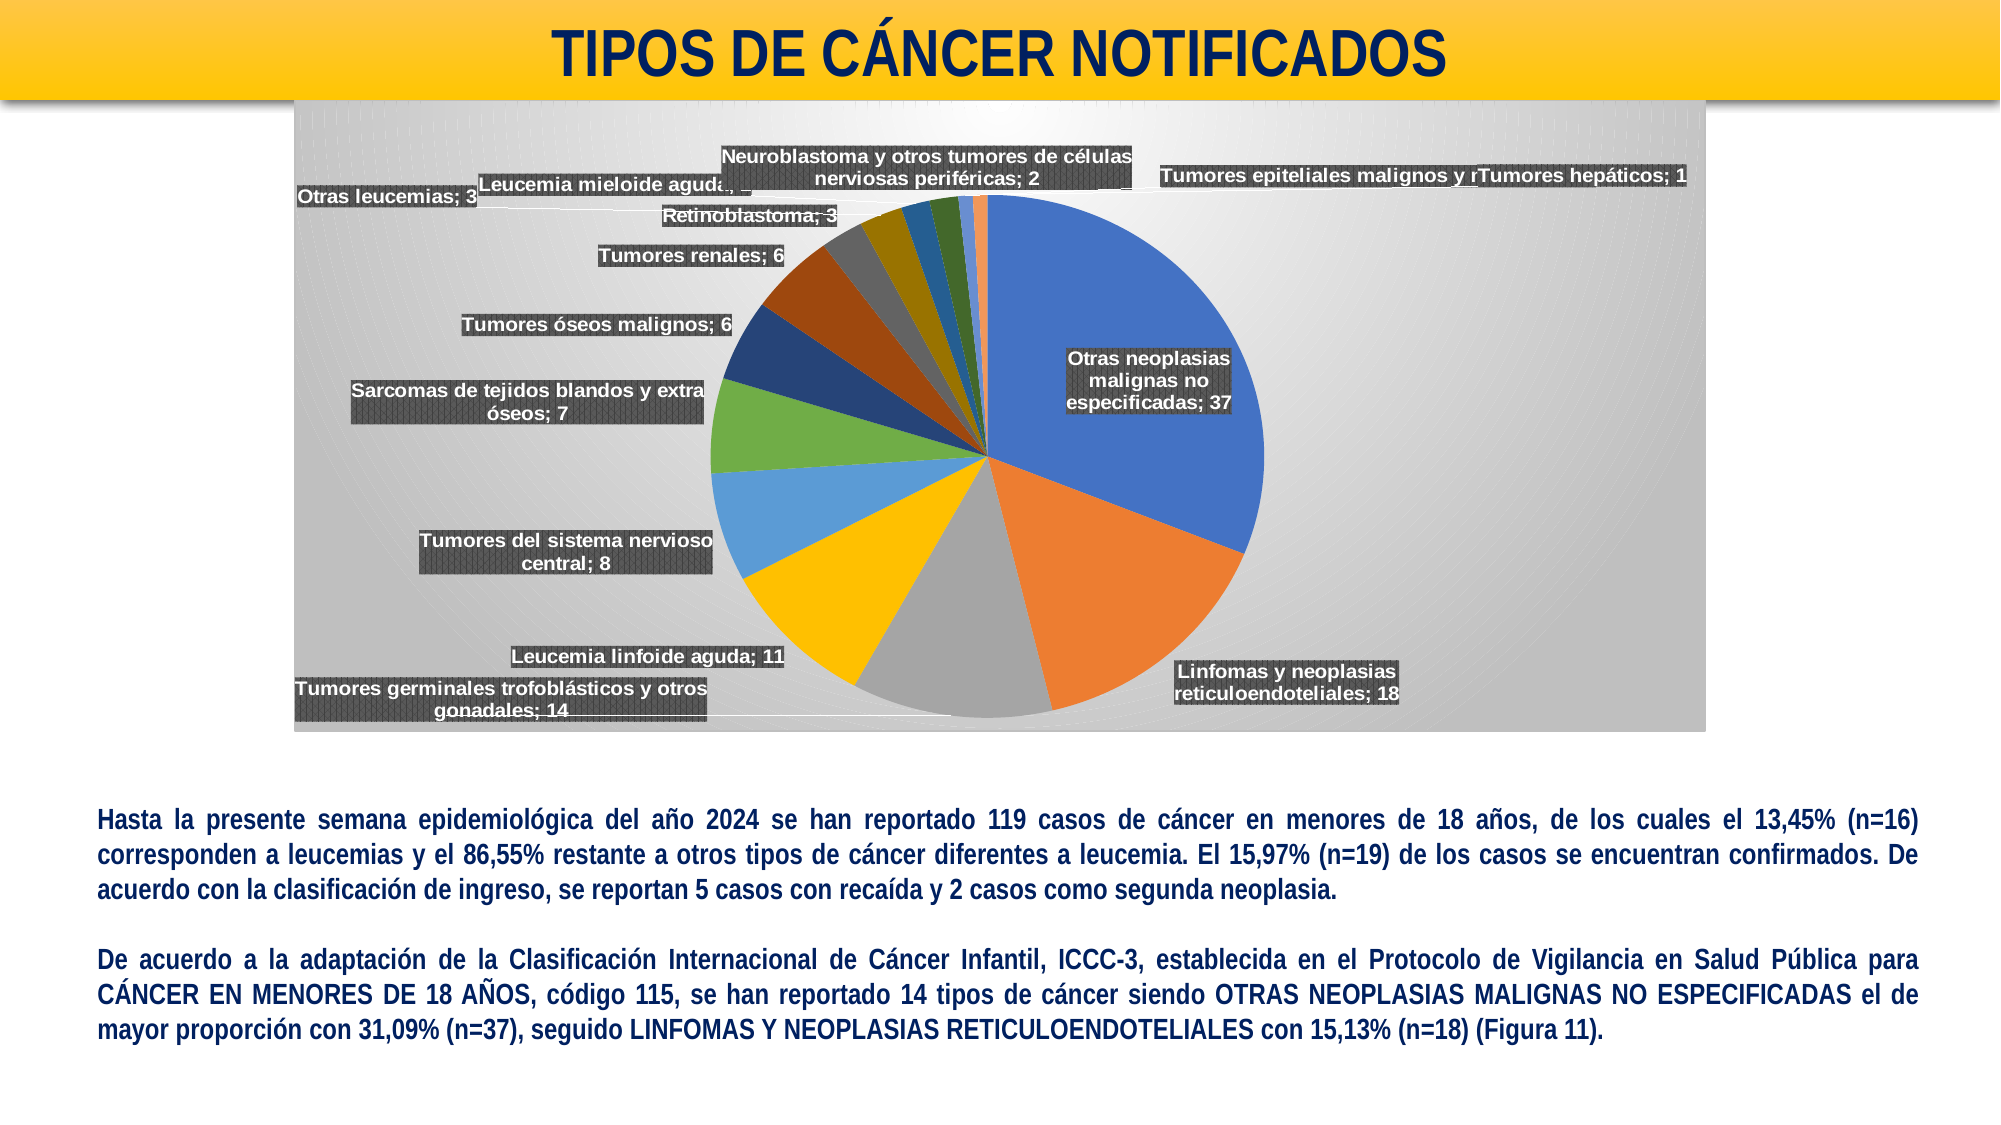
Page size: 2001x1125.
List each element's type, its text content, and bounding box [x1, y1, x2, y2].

chart [293, 99, 1706, 769]
text_box Hasta la presente semana epidemiológica del año 2024 se han reportado 119 casos de cáncer en menores de 18 años, de los cuales el 13,45% (n=16) corresponden a leucemias y el 86,55% restante a otros tipos de cáncer diferentes a leucemia. El 15,97% (n=19) de los casos se encuentran confirmados. De acuerdo con la clasificación de ingreso, se reportan 5 casos con recaída y 2 casos como segunda neoplasia. De acuerdo a la adaptación de la Clasificación Internacional de Cáncer Infantil, ICCC-3, establecida en el Protocolo de Vigilancia en Salud Pública para CÁNCER EN MENORES DE 18 AÑOS, código 115, se han reportado 14 tipos de cáncer siendo OTRAS NEOPLASIAS MALIGNAS NO ESPECIFICADAS el de mayor proporción con 31,09% (n=37), seguido LINFOMAS Y NEOPLASIAS RETICULOENDOTELIALES con 15,13% (n=18) (Figura 11). [67, 768, 1952, 1078]
text_box TIPOS DE CÁNCER NOTIFICADOS [0, 0, 2000, 100]
